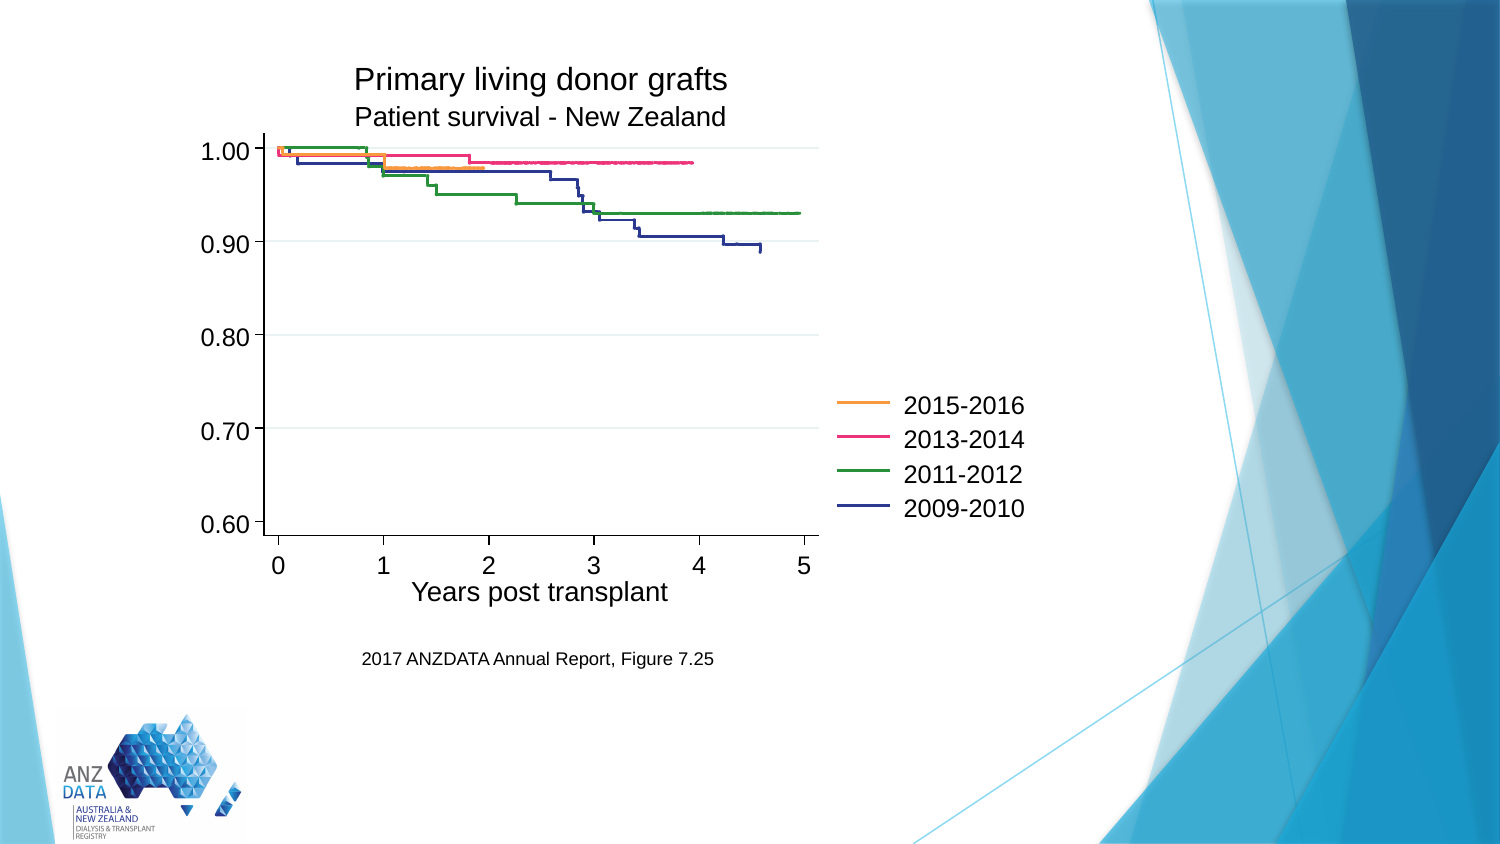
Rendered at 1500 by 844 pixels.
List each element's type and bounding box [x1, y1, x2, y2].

picture [55, 708, 247, 844]
list [160, 34, 1071, 697]
